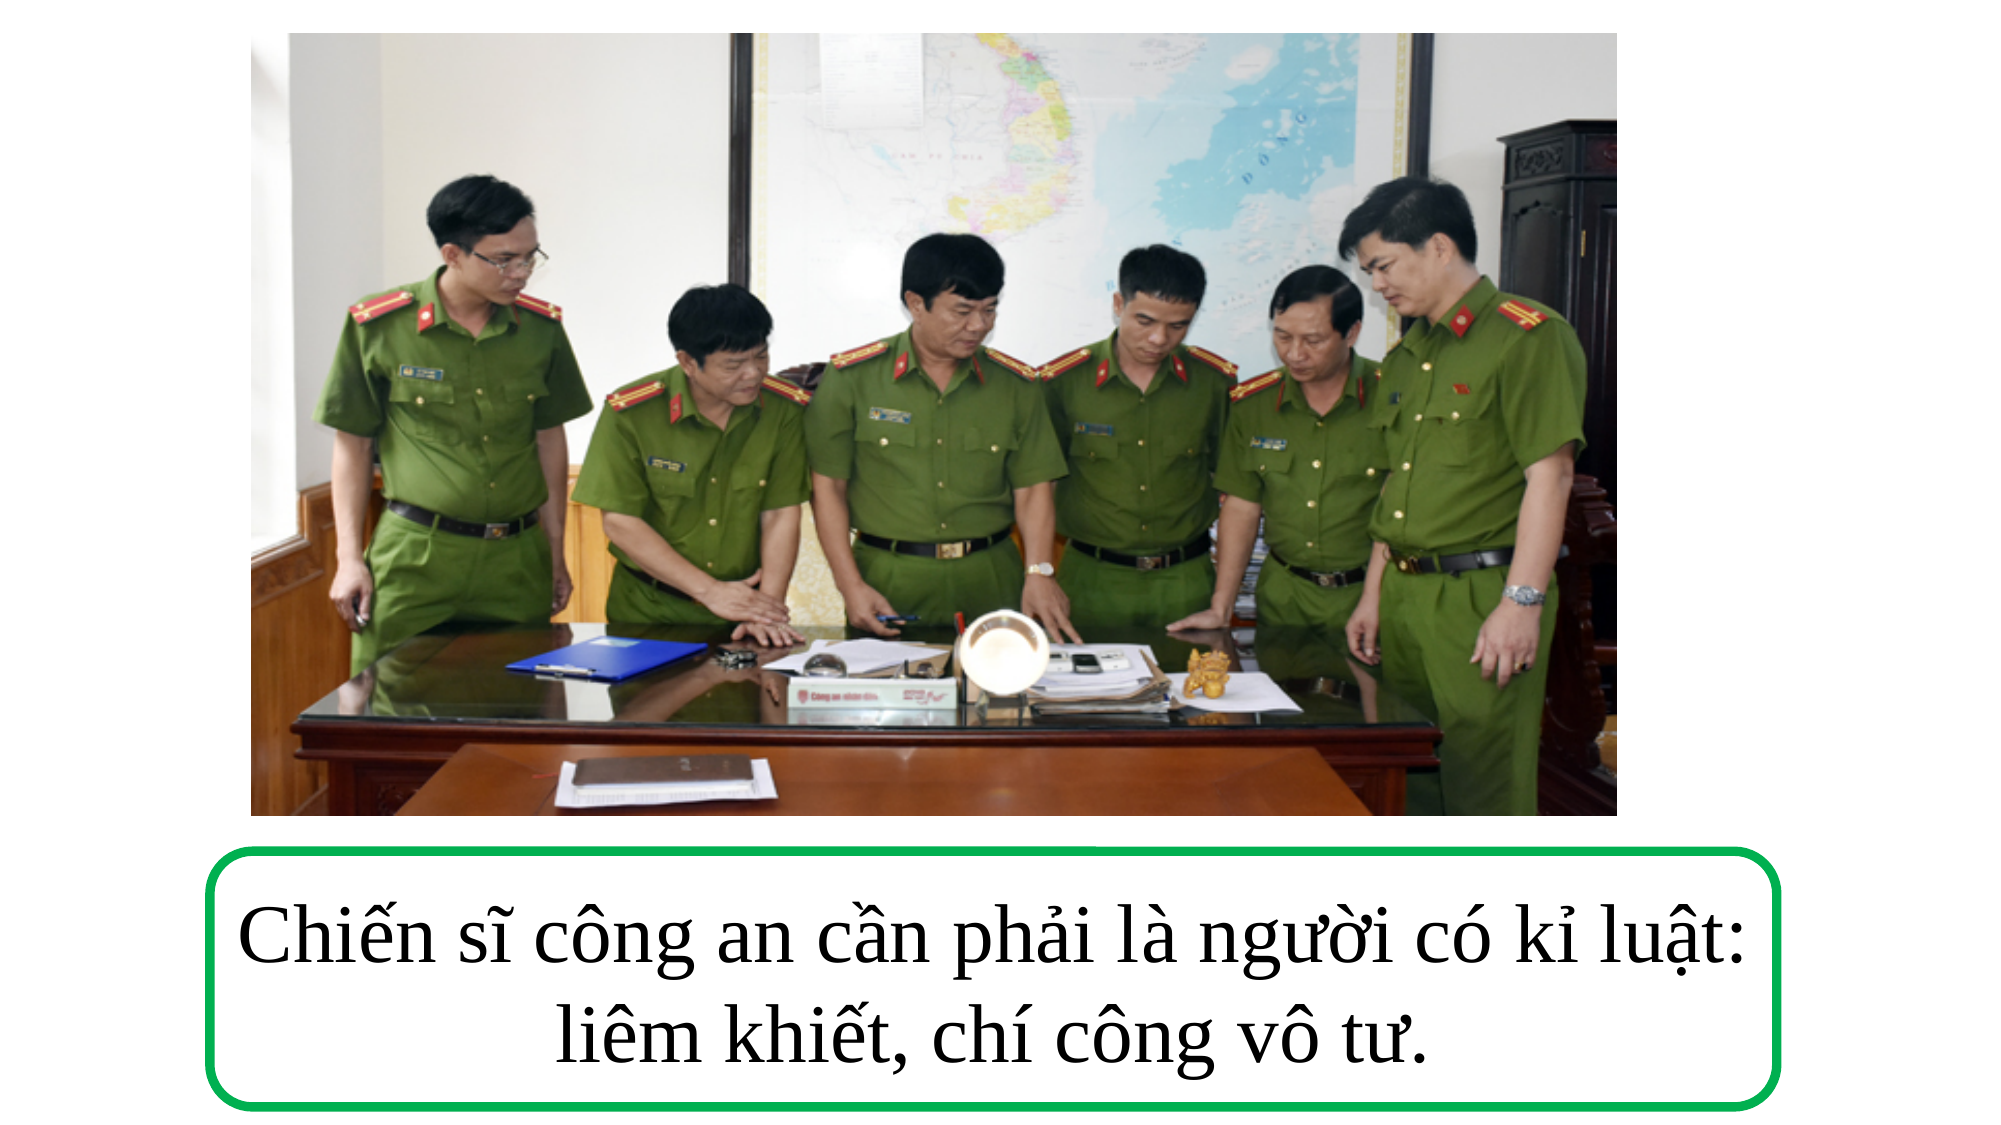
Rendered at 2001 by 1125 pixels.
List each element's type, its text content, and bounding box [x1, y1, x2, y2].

text_box Chiến sĩ công an cần phải là người có kỉ luật: liêm khiết, chí công vô tư. [208, 850, 1778, 1108]
picture [251, 33, 1617, 816]
